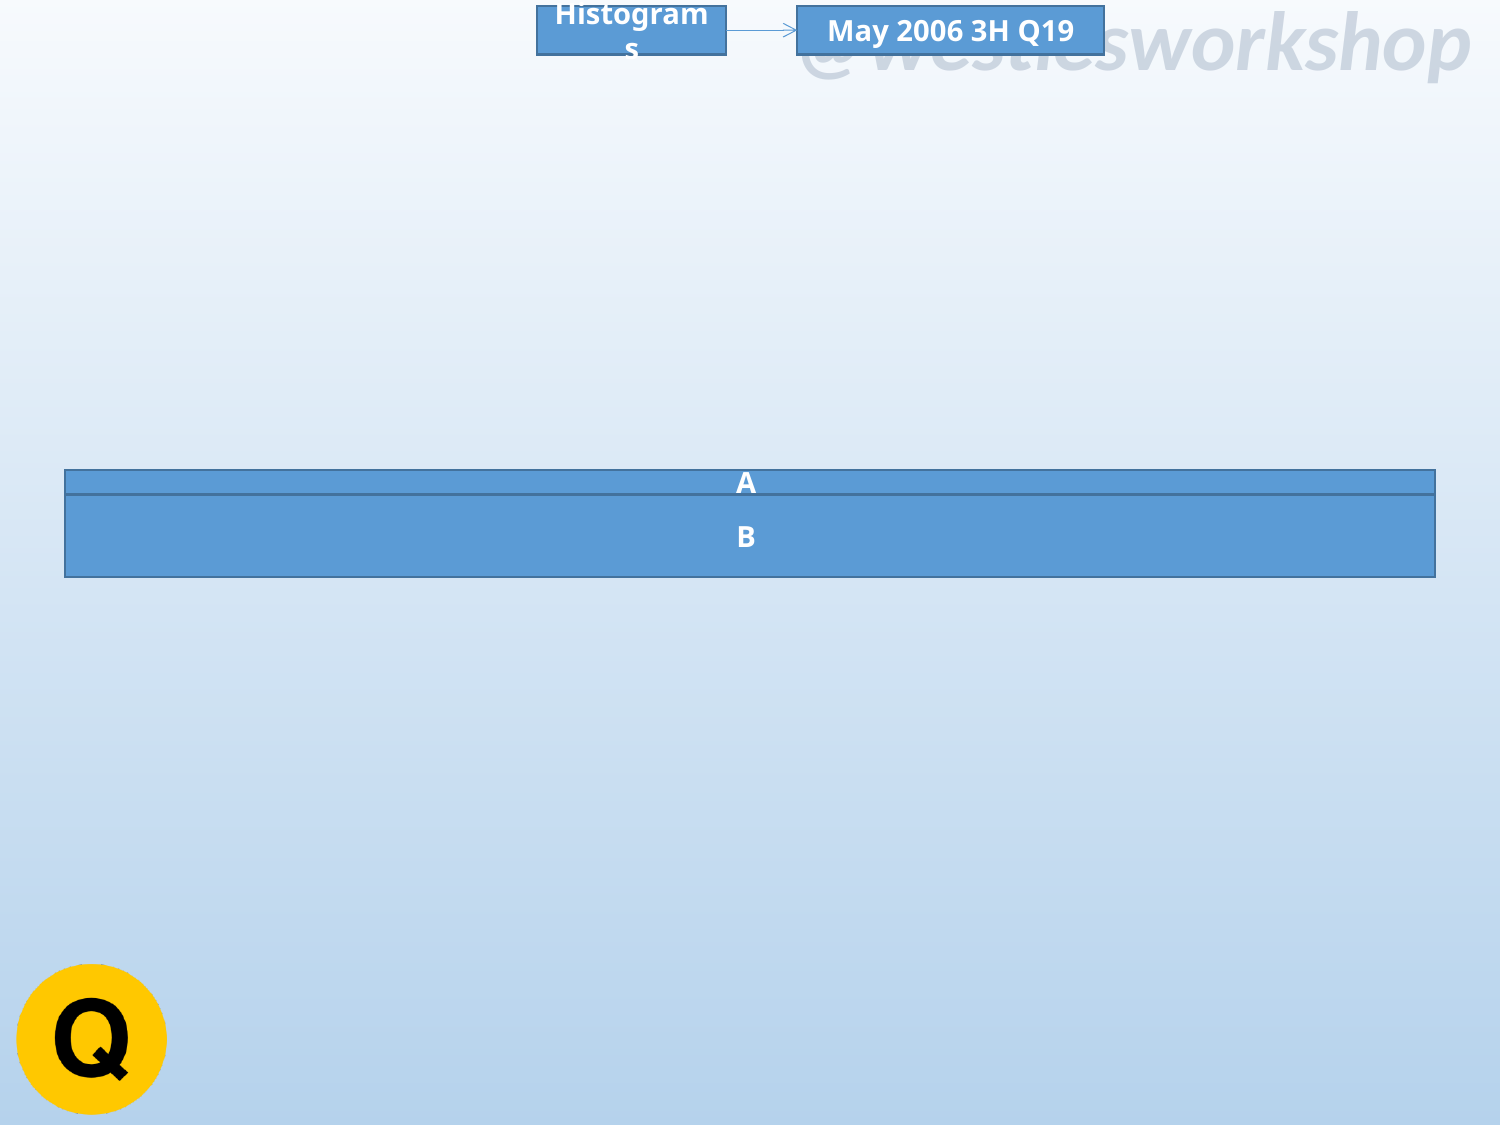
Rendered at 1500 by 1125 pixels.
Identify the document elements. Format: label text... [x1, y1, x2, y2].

picture [64, 469, 1436, 578]
text_box May 2006 3H Q19 [796, 5, 1105, 56]
picture [0, 940, 191, 1125]
text_box Histograms [536, 5, 727, 56]
